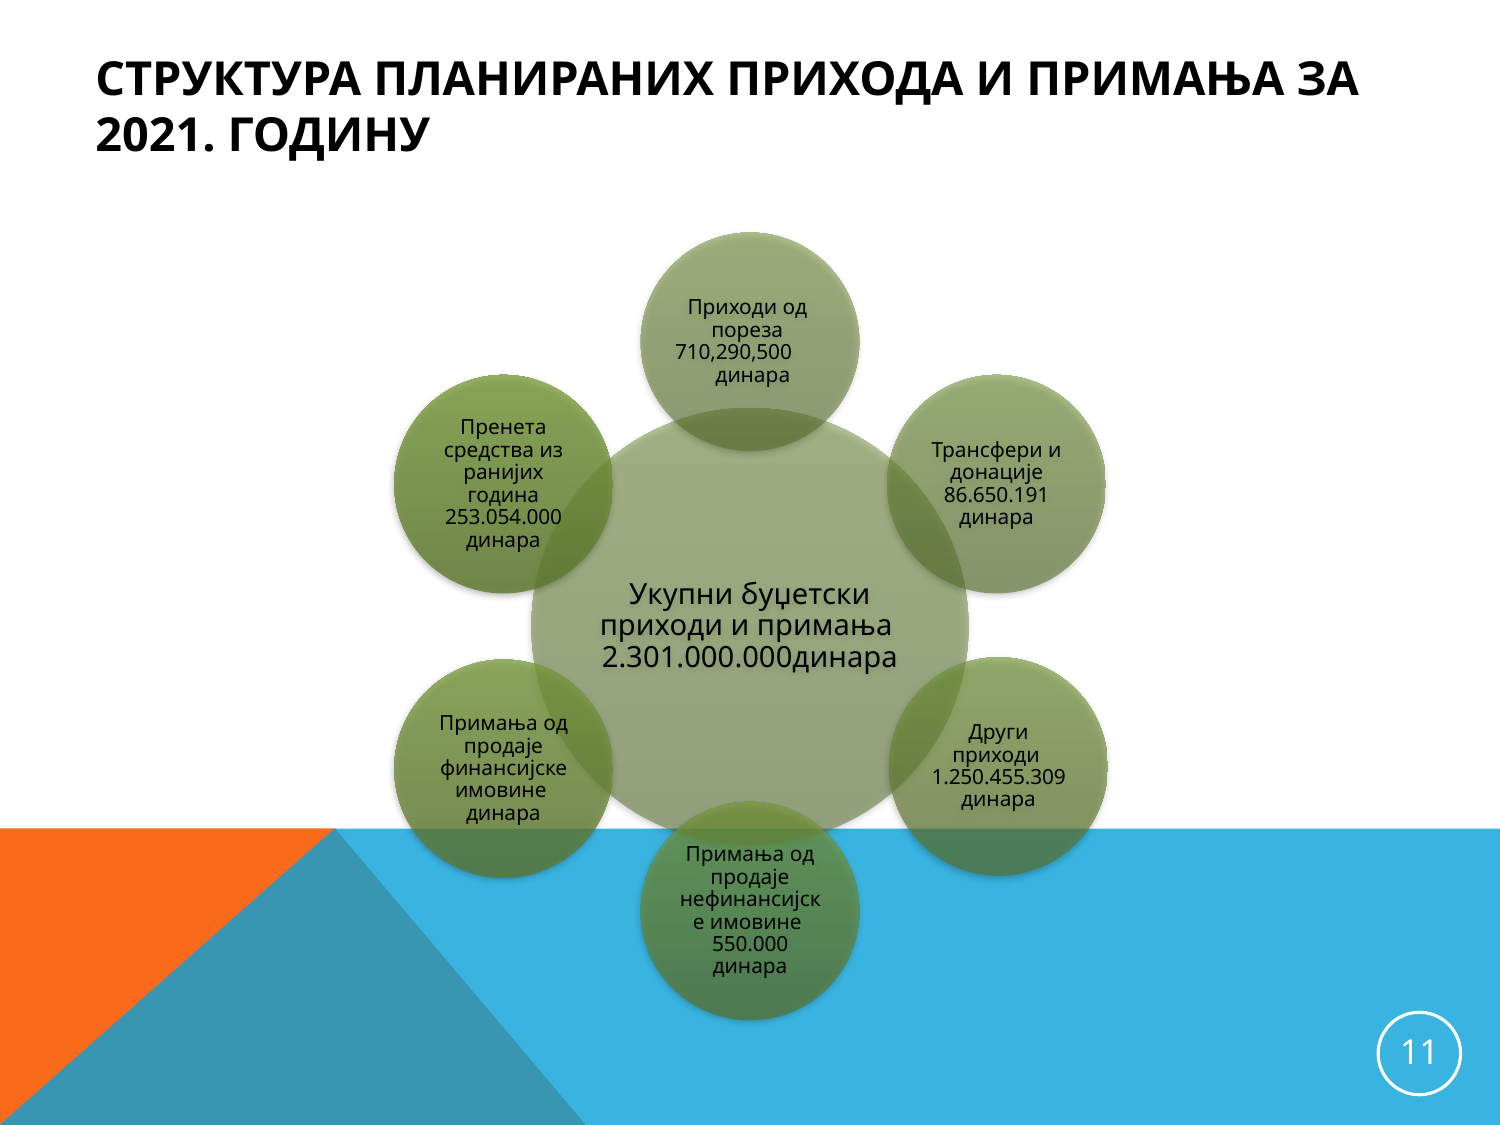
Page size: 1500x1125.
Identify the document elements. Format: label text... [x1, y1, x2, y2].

slide_number 11 [1376, 1010, 1463, 1097]
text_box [203, 232, 1297, 1021]
title Структура планираних прихода и примања за 2021. годину [80, 40, 1431, 169]
